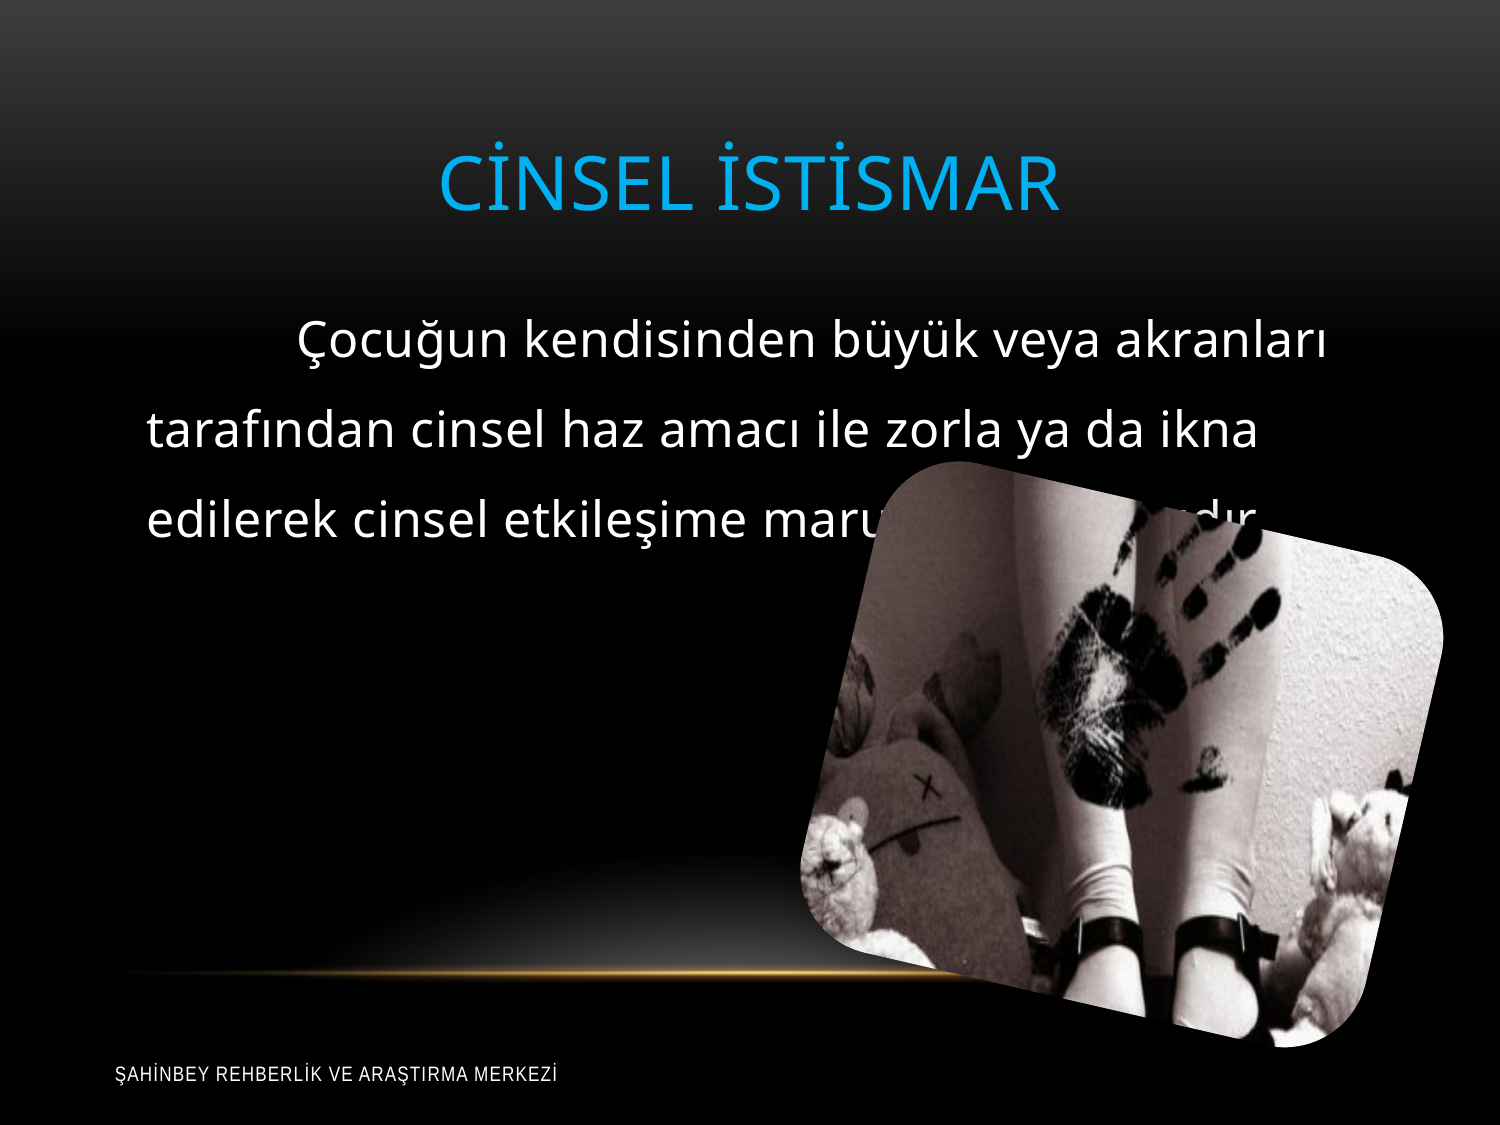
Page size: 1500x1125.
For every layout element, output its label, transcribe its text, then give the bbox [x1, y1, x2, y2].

list Çocuğun kendisinden büyük veya akranları tarafından cinsel haz amacı ile zorla ya da ikna edilerek cinsel etkileşime maruz bırakılmasıdır. [75, 270, 1447, 926]
title Cİnsel İstİsmar [99, 45, 1400, 233]
picture [0, 0, 1500, 1125]
footer Şahinbey Rehberlik ve Araştırma Merkezi [99, 1042, 575, 1103]
